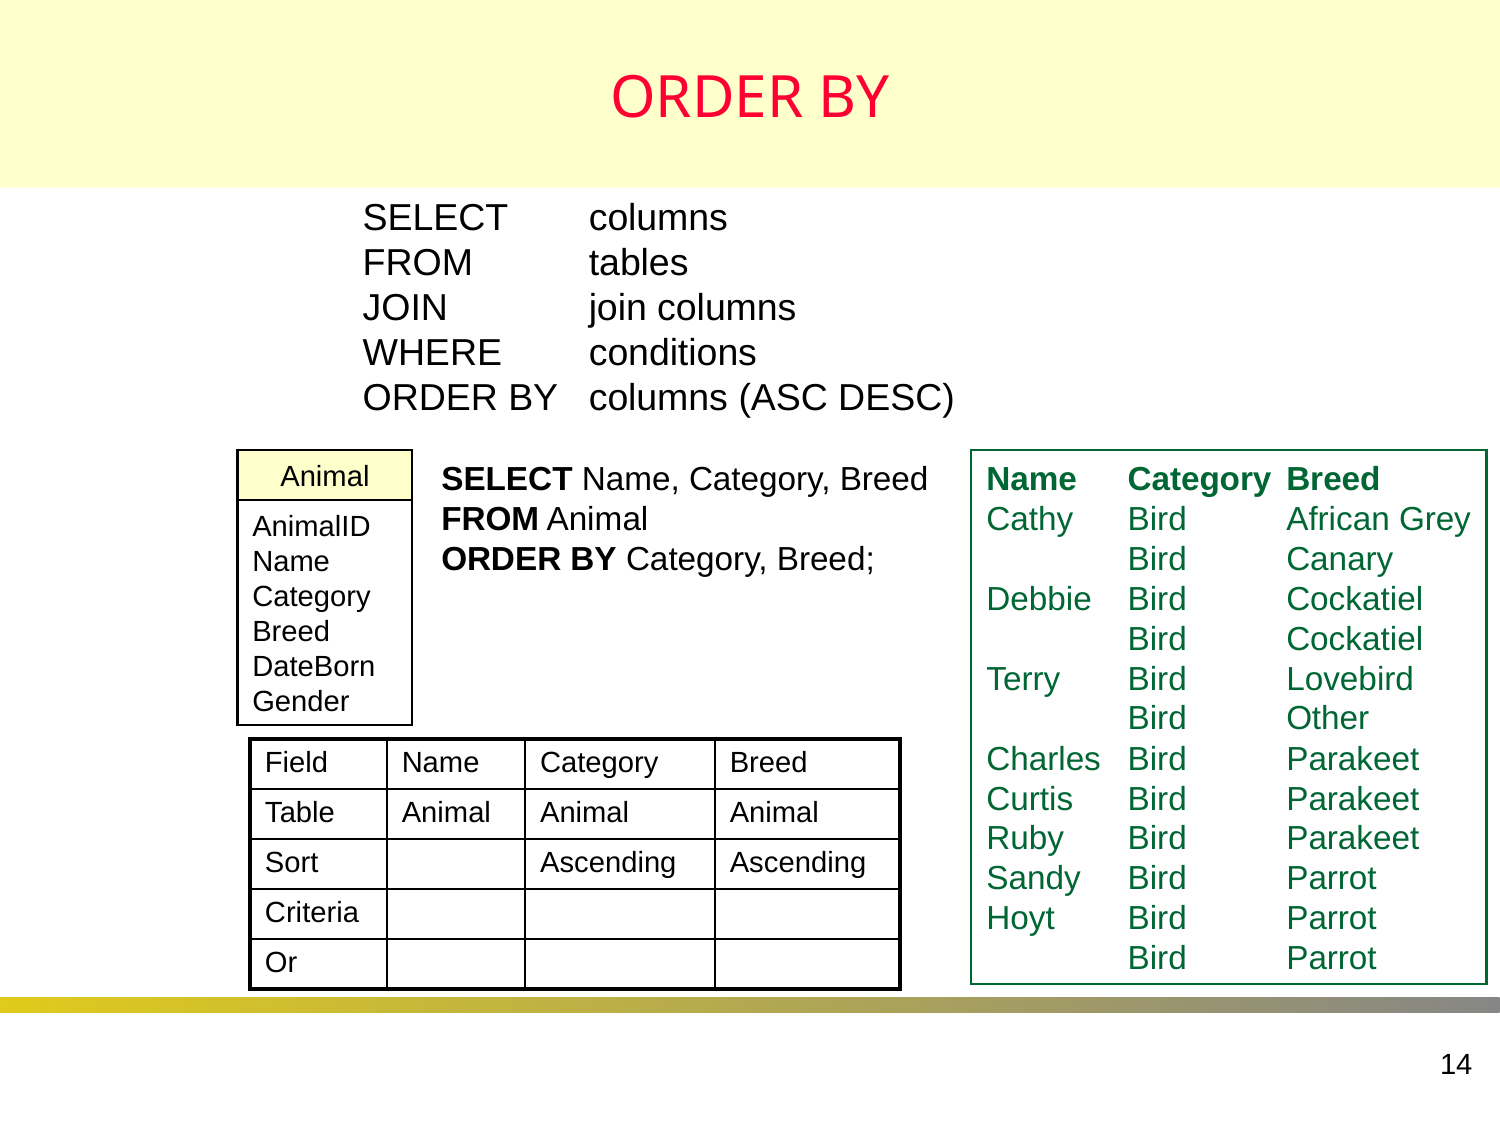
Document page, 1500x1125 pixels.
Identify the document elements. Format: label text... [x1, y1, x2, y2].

table_header Field [252, 741, 386, 788]
text_box SELECT Name, Category, Breed FROM Animal ORDER BY Category, Breed; [426, 449, 945, 585]
table_cell [526, 940, 714, 987]
table_cell Animal [526, 790, 714, 838]
text_box Name Category Breed Cathy Bird African Grey Bird Canary Debbie Bird Cockatiel Bird Cockatiel Terry Bird Lovebird Bird Other Charles Bird Parakeet Curtis Bird Parakeet Ruby Bird Parakeet Sandy Bird Parrot Hoyt Bird Parrot Bird Parrot [971, 449, 1487, 984]
table_cell Sort [252, 840, 386, 888]
table_cell [388, 840, 524, 888]
table_cell Or [252, 940, 386, 987]
table_cell Table [252, 790, 386, 838]
table_header Category [526, 741, 714, 788]
table_cell [388, 890, 524, 938]
title ORDER BY [0, 0, 1500, 188]
table_header Name [388, 741, 524, 788]
table_cell Ascending [716, 840, 898, 888]
text_box AnimalID Name Category Breed DateBorn Gender [237, 500, 413, 725]
table_cell Animal [388, 790, 524, 838]
table_cell [526, 890, 714, 938]
slide_number 14 [1174, 1024, 1488, 1101]
text_box SELECT columns FROM tables JOIN join columns WHERE conditions ORDER BY columns (ASC DESC) [347, 185, 1024, 426]
table_cell Criteria [252, 890, 386, 938]
table_cell Ascending [526, 840, 714, 888]
text_box Animal [237, 450, 413, 500]
table_cell Animal [716, 790, 898, 838]
table_cell [716, 940, 898, 987]
table_cell [388, 940, 524, 987]
table_header Breed [716, 741, 898, 788]
table_cell [716, 890, 898, 938]
